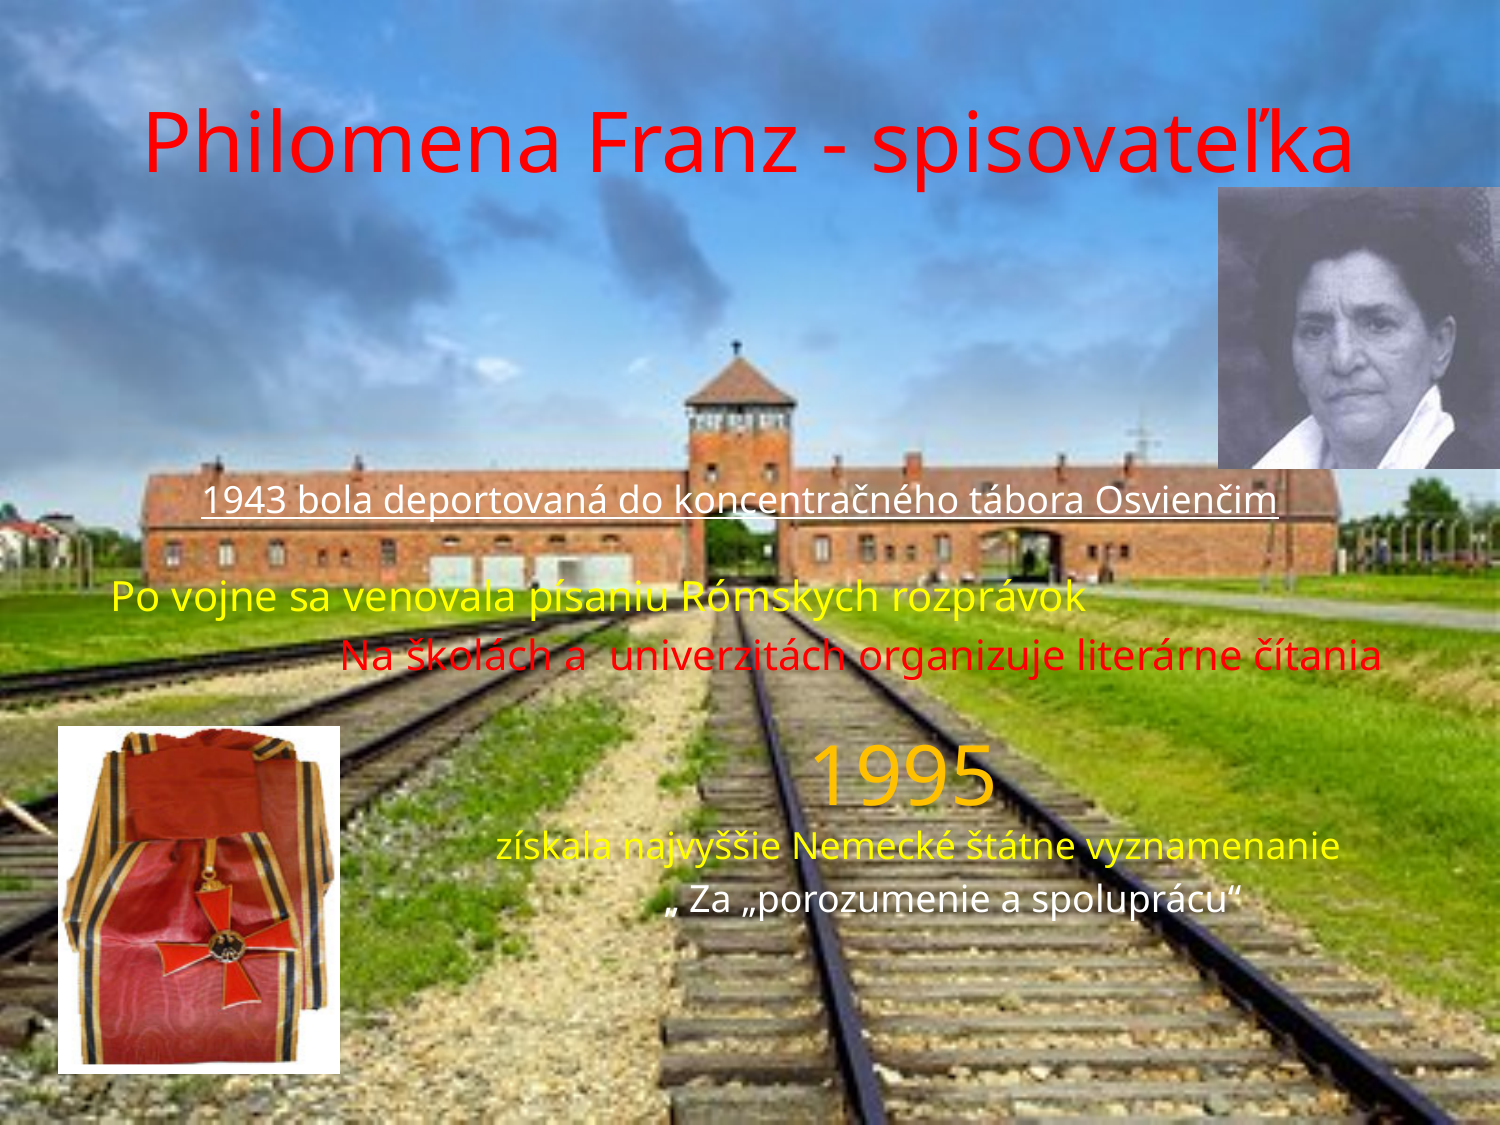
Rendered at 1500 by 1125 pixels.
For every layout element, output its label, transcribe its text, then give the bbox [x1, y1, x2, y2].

text_box Na školách a univerzitách organizuje literárne čítania [325, 621, 1399, 686]
text_box Po vojne sa venovala písaniu Rómskych rozprávok [95, 562, 1102, 628]
title Philomena Franz - spisovateľka [75, 45, 1425, 233]
picture [0, 0, 1500, 1125]
text_box 1943 bola deportovaná do koncentračného tábora Osvienčim [186, 468, 1294, 529]
text_box 1995 získala najvyššie Nemecké štátne vyznamenanie [470, 714, 1357, 875]
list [1218, 187, 1500, 469]
text_box „ Za „porozumenie a spoluprácu“ [649, 867, 1257, 927]
